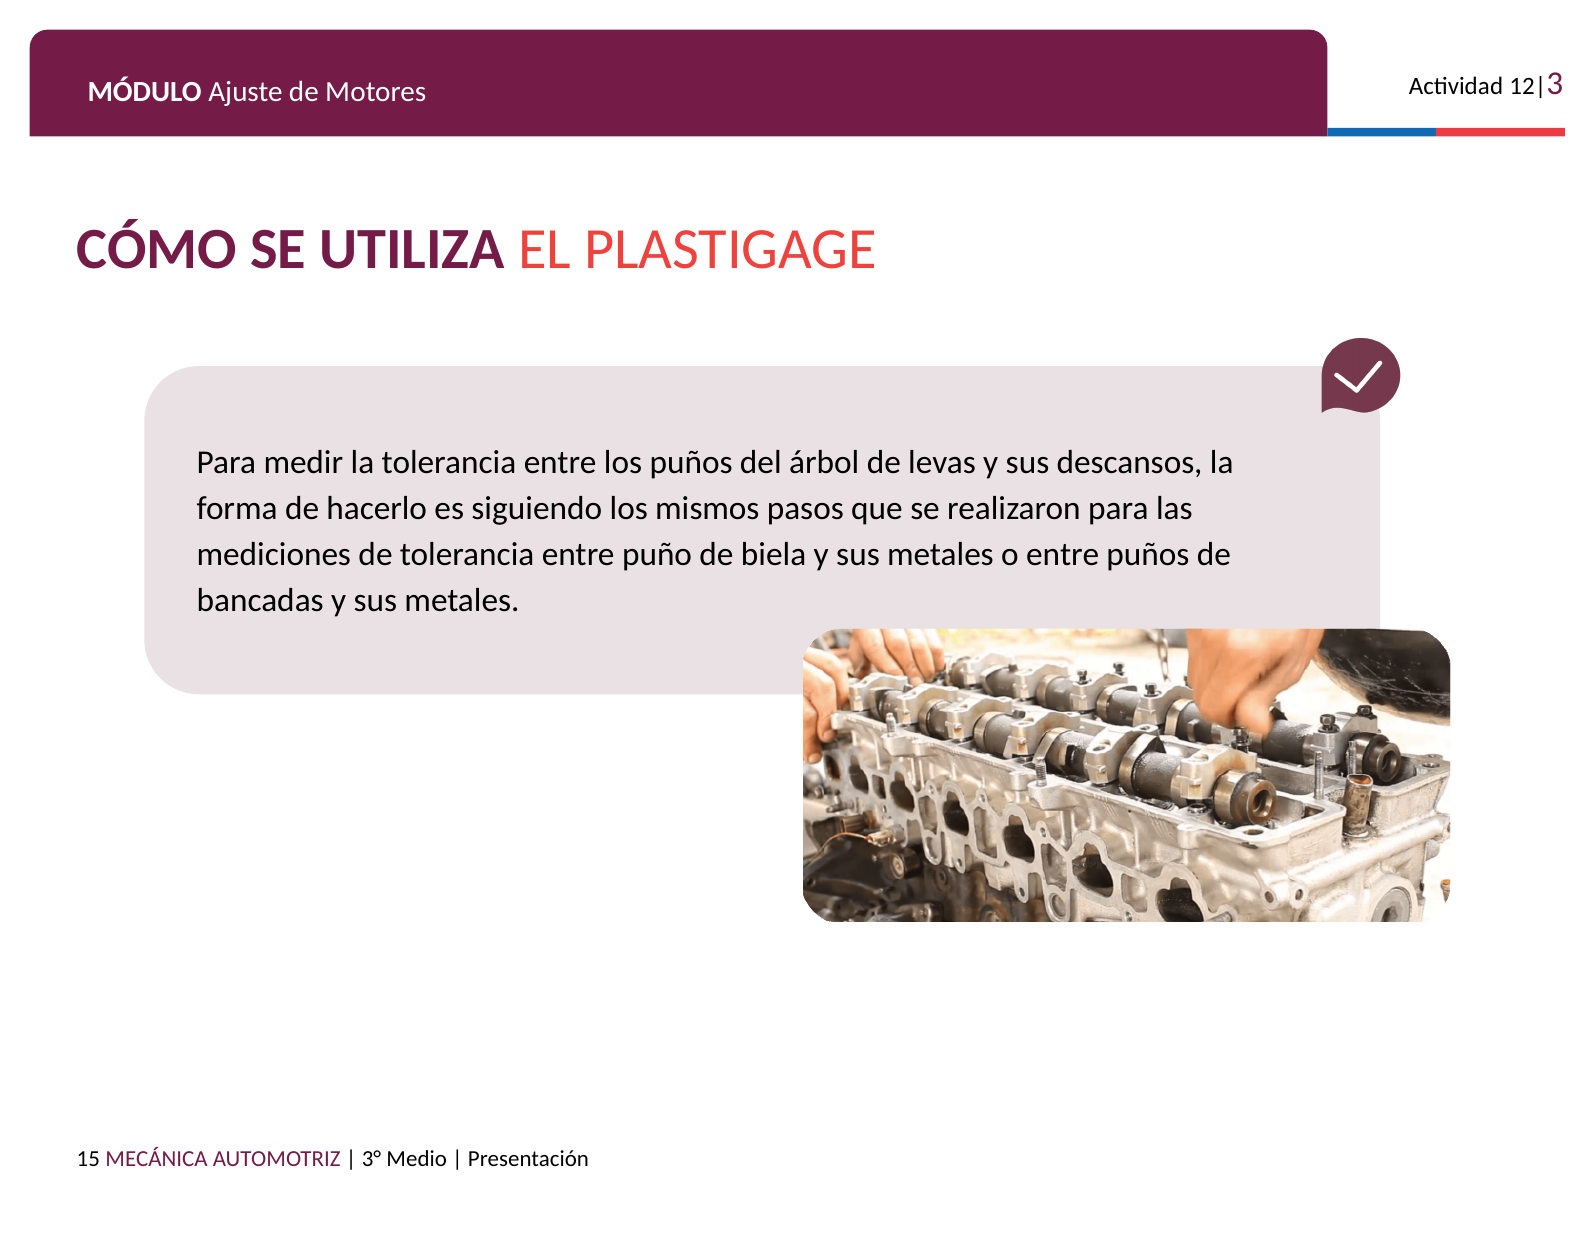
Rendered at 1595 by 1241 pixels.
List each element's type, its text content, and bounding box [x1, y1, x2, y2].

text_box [144, 334, 1451, 922]
text_box 15 MECÁNICA AUTOMOTRIZ | 3° Medio | Presentación [61, 1128, 1175, 1186]
text_box CÓMO SE UTILIZA EL PLASTIGAGE [61, 225, 1530, 278]
